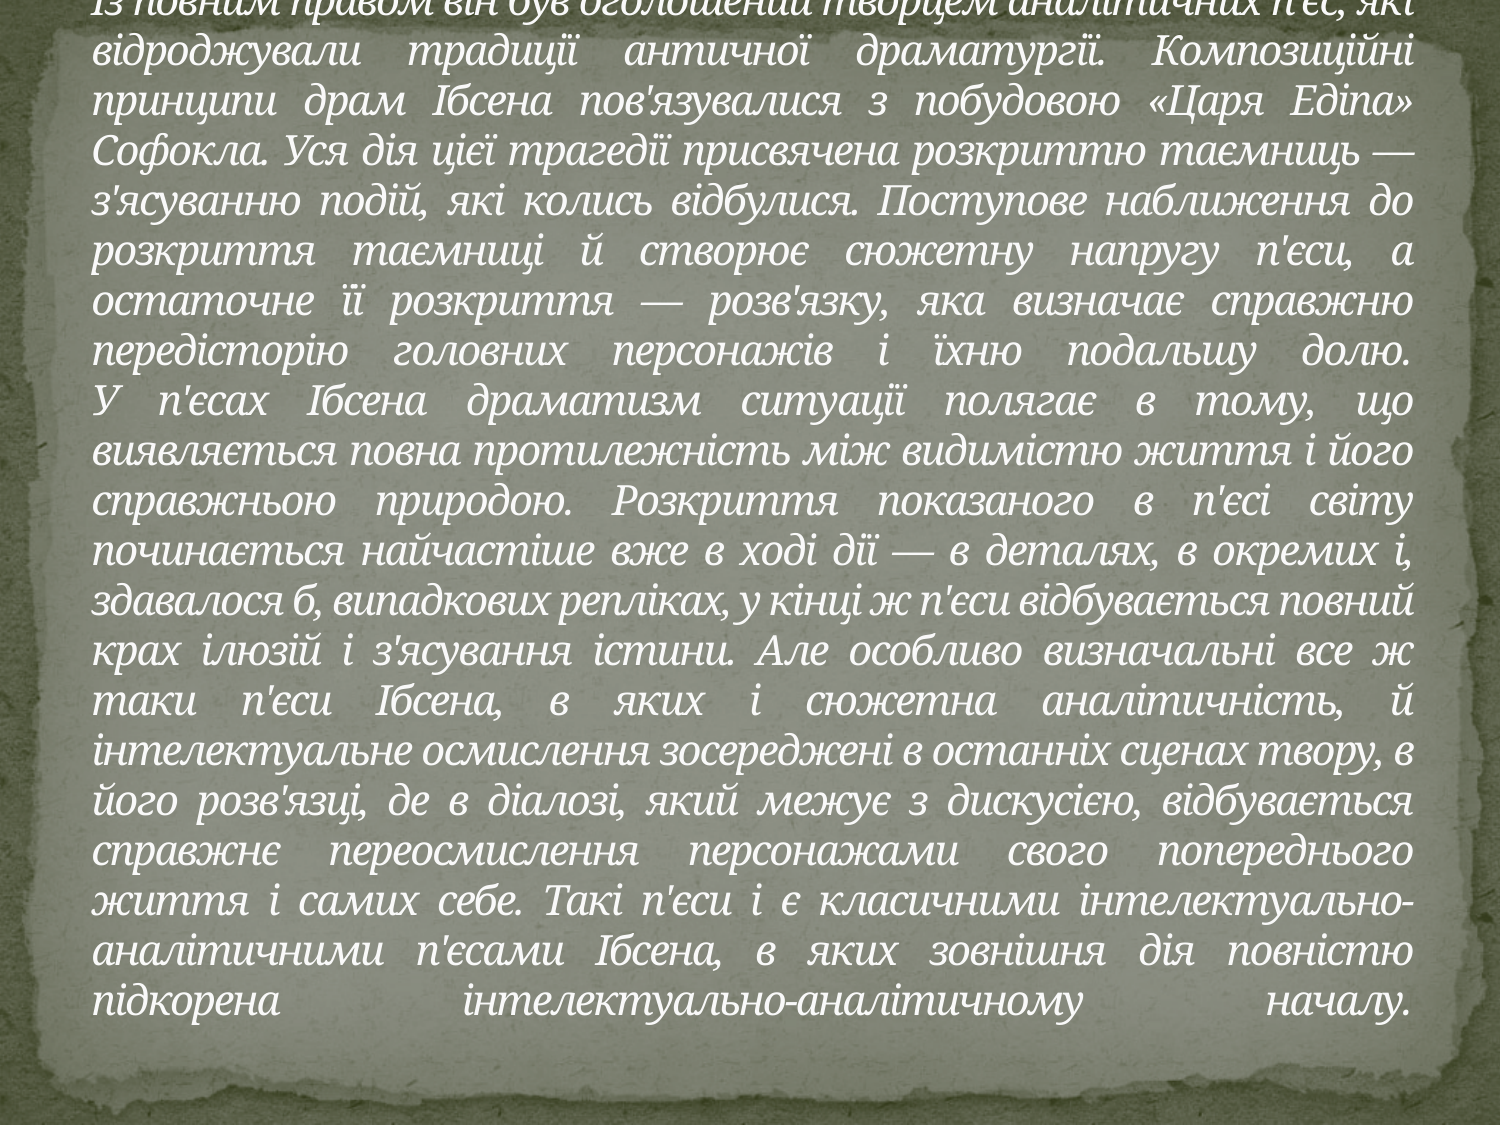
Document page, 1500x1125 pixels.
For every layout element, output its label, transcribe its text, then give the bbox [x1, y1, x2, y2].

title Ще за життя Ібсена його драматургія визнавалася новаторською. Із повним правом він був оголошений творцем аналітичних п'єс, які відроджували традиції античної драматургії. Композиційні принципи драм Ібсена пов'язувалися з побудовою «Царя Едіпа» Софокла. Уся дія цієї трагедії присвячена розкриттю таємниць — з'ясуванню подій, які колись відбулися. Поступове наближення до розкриття таємниці й створює сюжетну напругу п'єси, а остаточне її розкриття — розв'язку, яка визначає справжню передісторію головних персонажів і їхню подальшу долю. У п'єсах Ібсена драматизм ситуації полягає в тому, що виявляється повна протилежність між видимістю життя і його справжньою природою. Розкриття показаного в п'єсі світу починається найчастіше вже в ході дії — в деталях, в окремих і, здавалося б, випадкових репліках, у кінці ж п'єси відбувається повний крах ілюзій і з'ясування істини. Але особливо визначальні все ж таки п'єси Ібсена, в яких і сюжетна аналітичність, й інтелектуальне осмислення зосереджені в останніх сценах твору, в його розв'язці, де в діалозі, який межує з дискусією, відбувається справжнє переосмислення персонажами свого попереднього життя і самих себе. Такі п'єси і є класичними інтелектуально-аналітичними п'єсами Ібсена, в яких зовнішня дія повністю підкорена інтелектуально-аналітичному началу. [76, 54, 1427, 1082]
